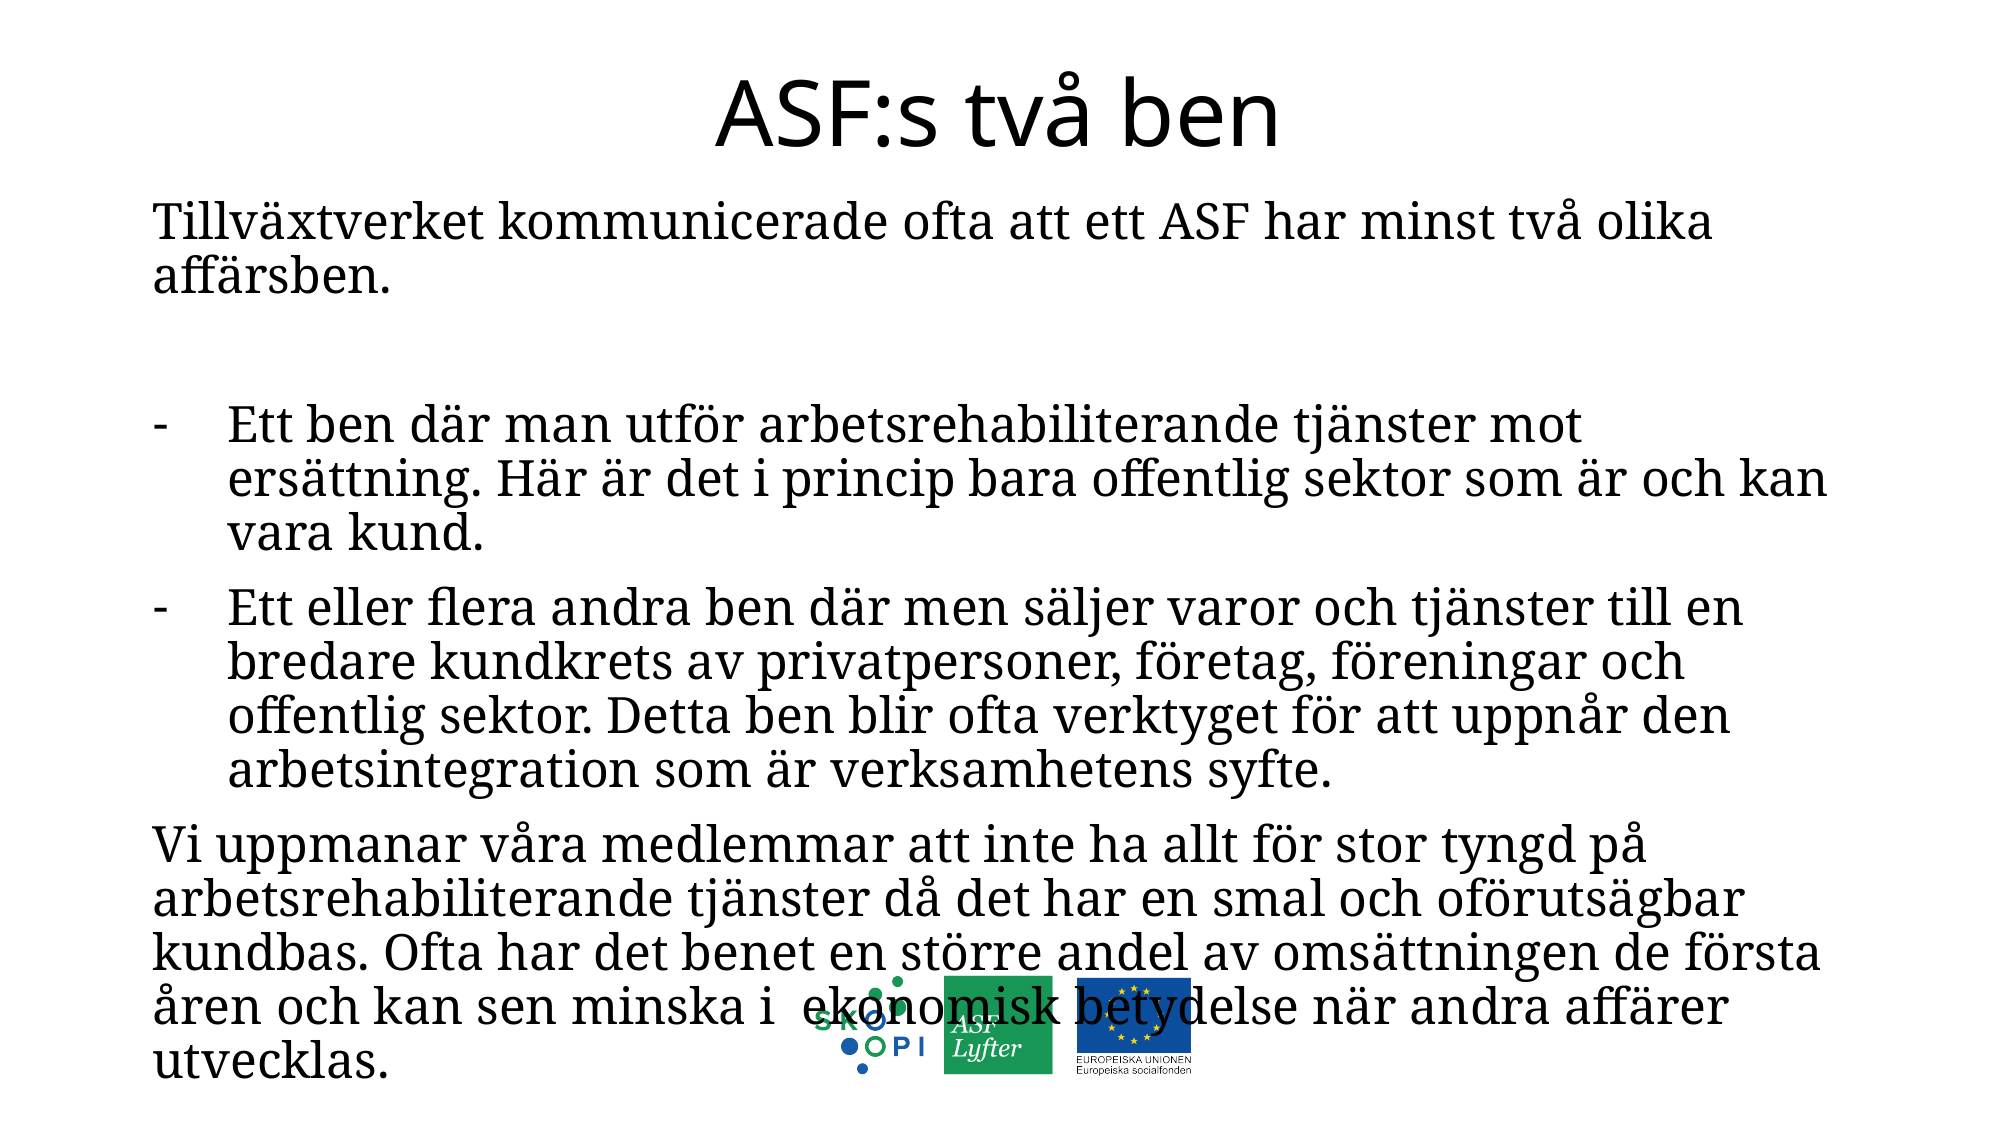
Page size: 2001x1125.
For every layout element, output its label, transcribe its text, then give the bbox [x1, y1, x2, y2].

title ASF:s två ben [137, 59, 1863, 188]
list Tillväxtverket kommunicerade ofta att ett ASF har minst två olika affärsben. Ett ben där man utför arbetsrehabiliterande tjänster mot ersättning. Här är det i princip bara offentlig sektor som är och kan vara kund. Ett eller flera andra ben där men säljer varor och tjänster till en bredare kundkrets av privatpersoner, företag, föreningar och offentlig sektor. Detta ben blir ofta verktyget för att uppnår den arbetsintegration som är verksamhetens syfte. Vi uppmanar våra medlemmar att inte ha allt för stor tyngd på arbetsrehabiliterande tjänster då det har en smal och oförutsägbar kundbas. Ofta har det benet en större andel av omsättningen de första åren och kan sen minska i ekonomisk betydelse när andra affärer utvecklas. [137, 188, 1863, 971]
picture [809, 971, 1191, 1086]
